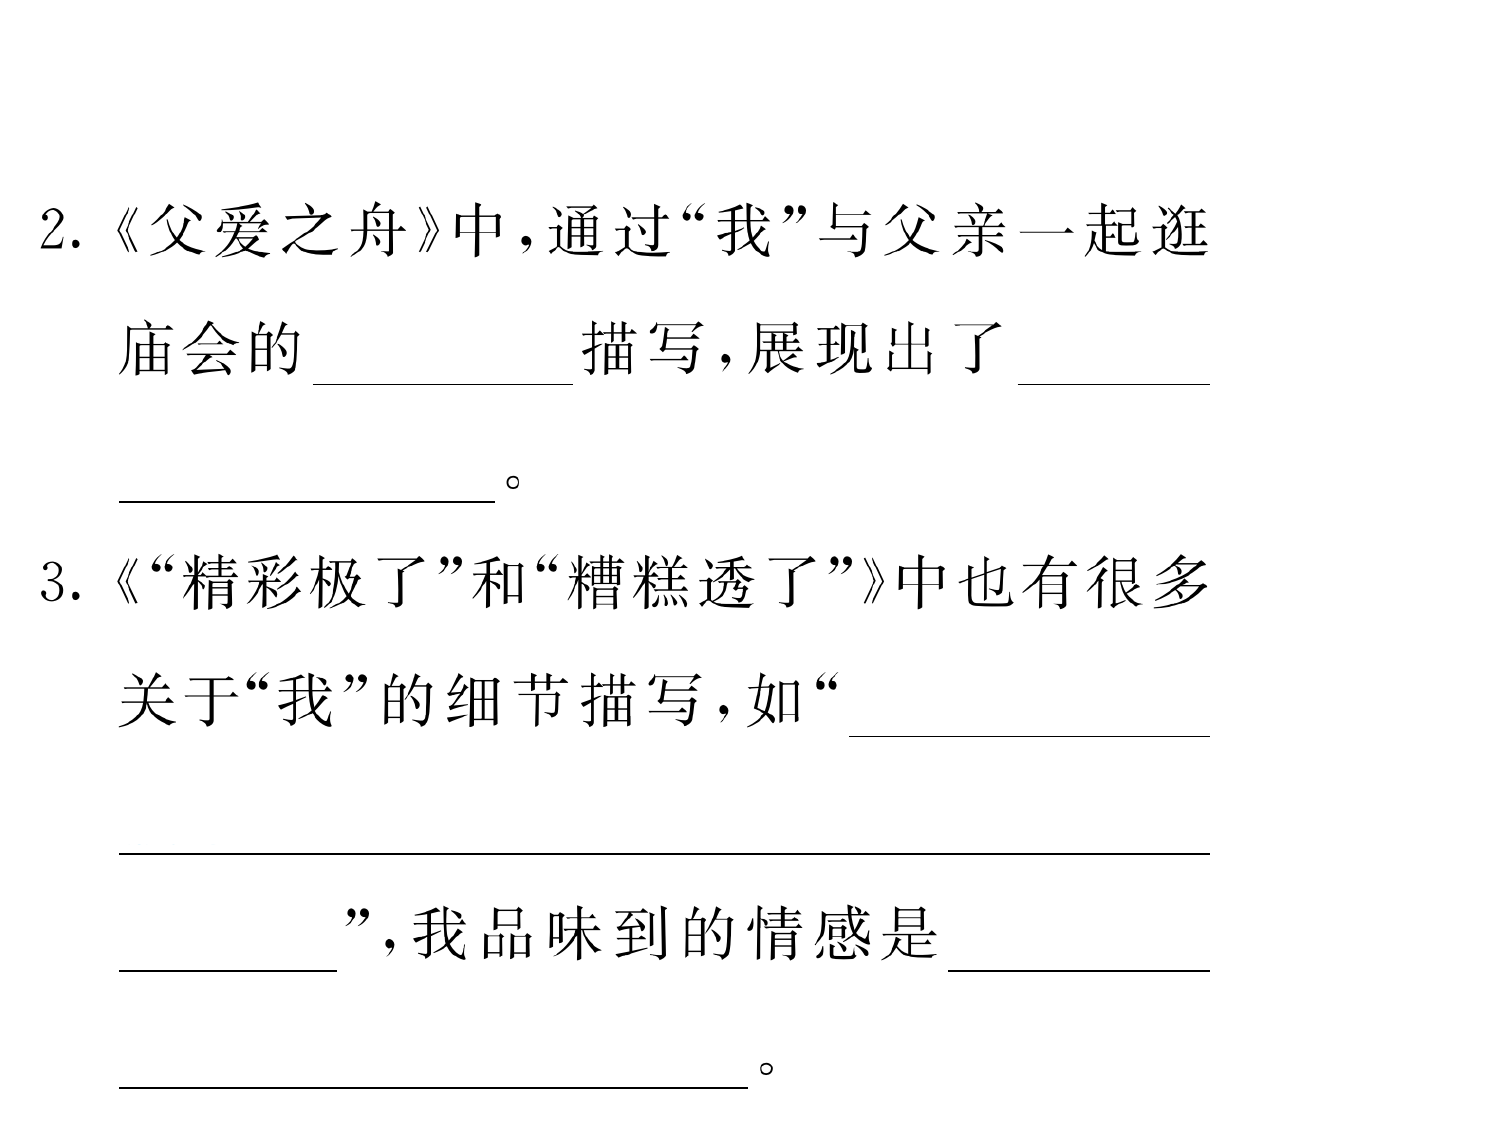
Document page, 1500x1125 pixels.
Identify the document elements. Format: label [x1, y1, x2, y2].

picture [35, 177, 1338, 1122]
